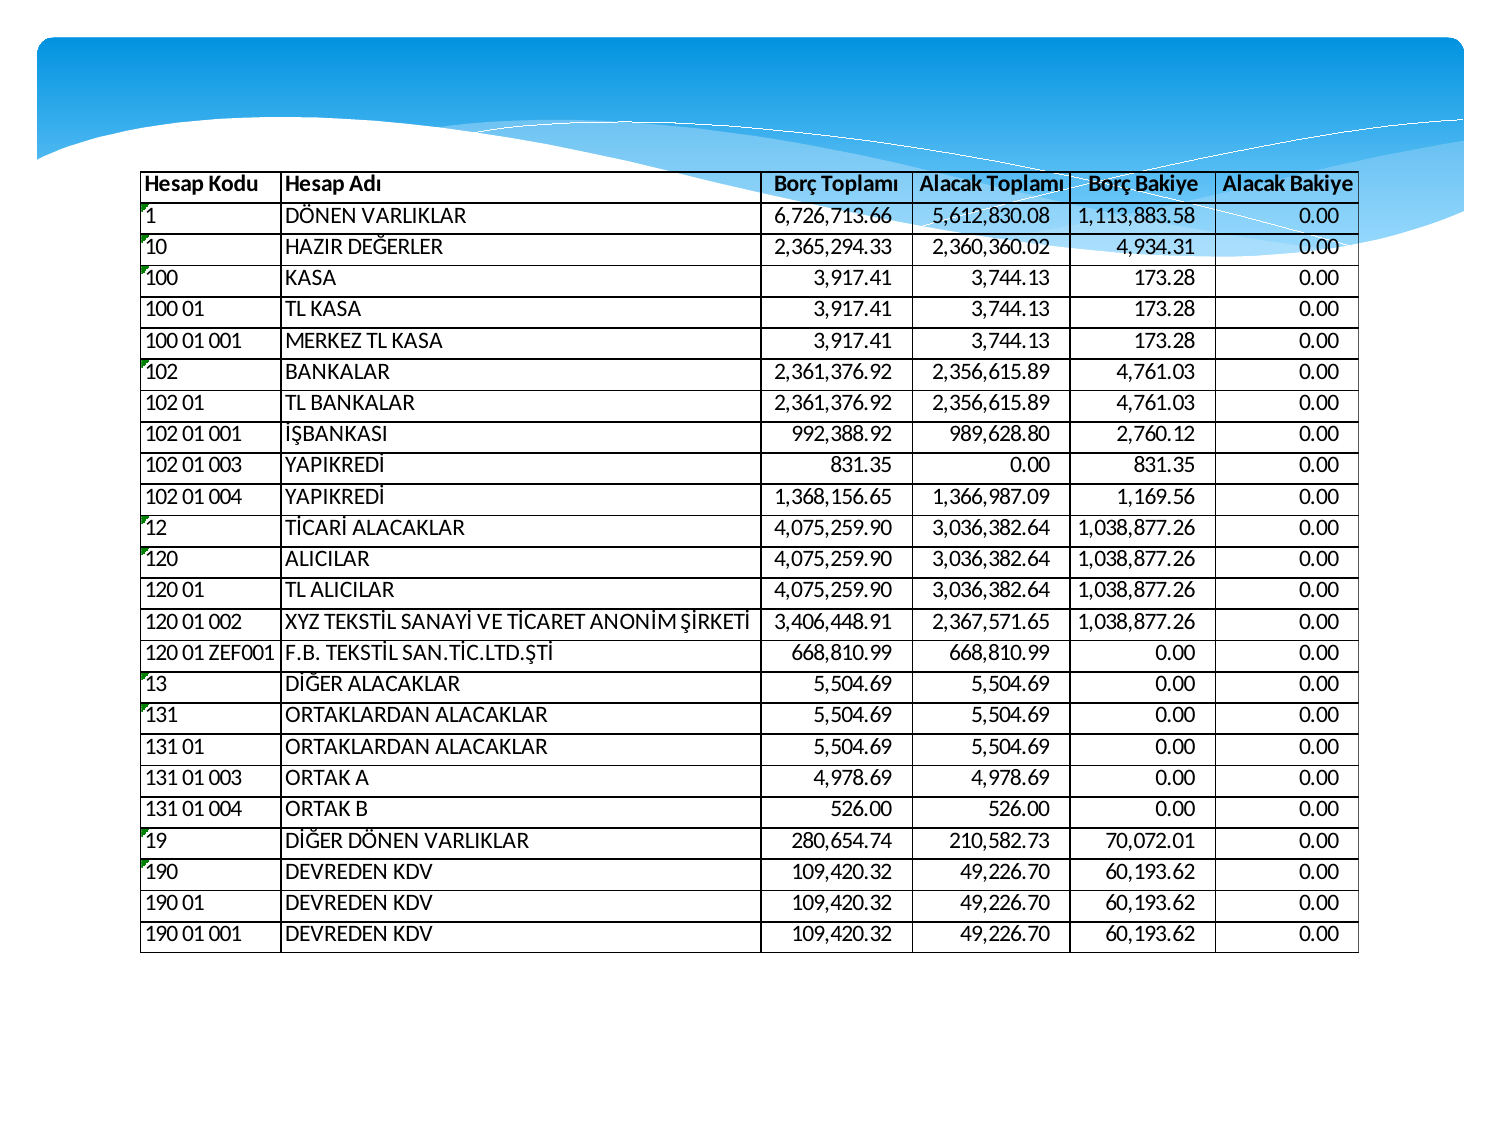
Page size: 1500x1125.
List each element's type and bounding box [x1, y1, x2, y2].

picture [139, 170, 1361, 955]
